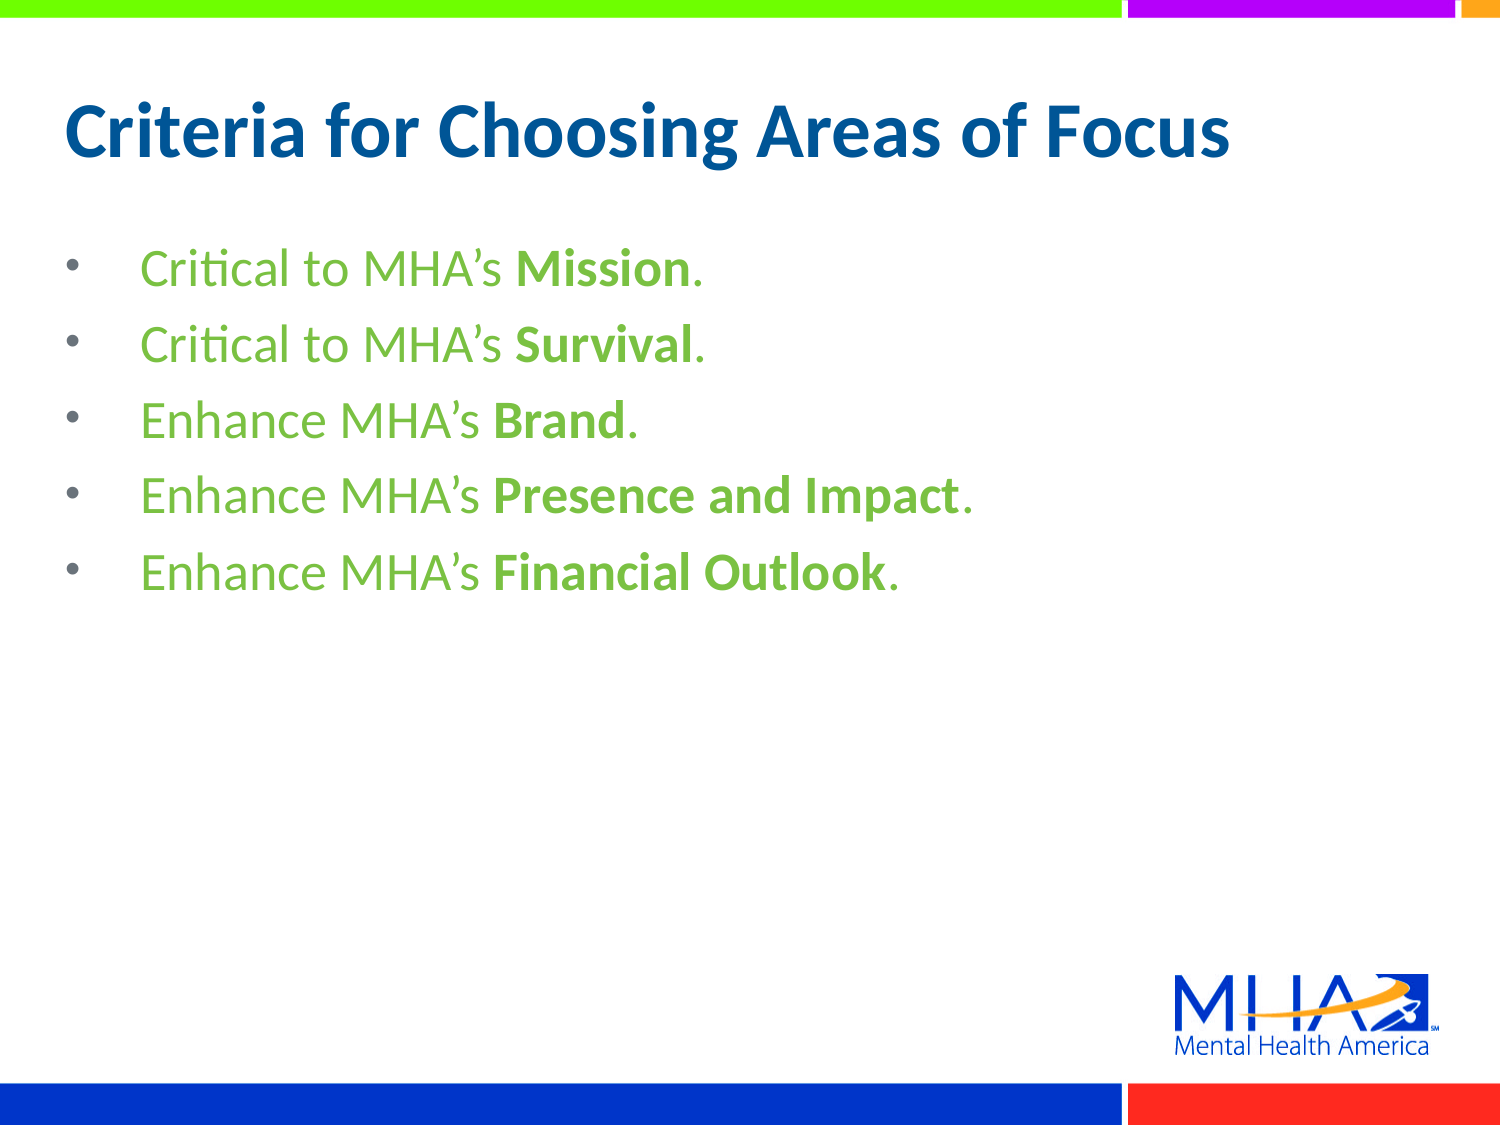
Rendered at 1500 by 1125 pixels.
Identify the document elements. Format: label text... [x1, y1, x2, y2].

list Critical to MHA’s Mission. Critical to MHA’s Survival. Enhance MHA’s Brand. Enhance MHA’s Presence and Impact. Enhance MHA’s Financial Outlook. [50, 224, 1463, 1025]
title Criteria for Choosing Areas of Focus [50, 64, 1460, 188]
picture [0, 0, 1500, 1125]
